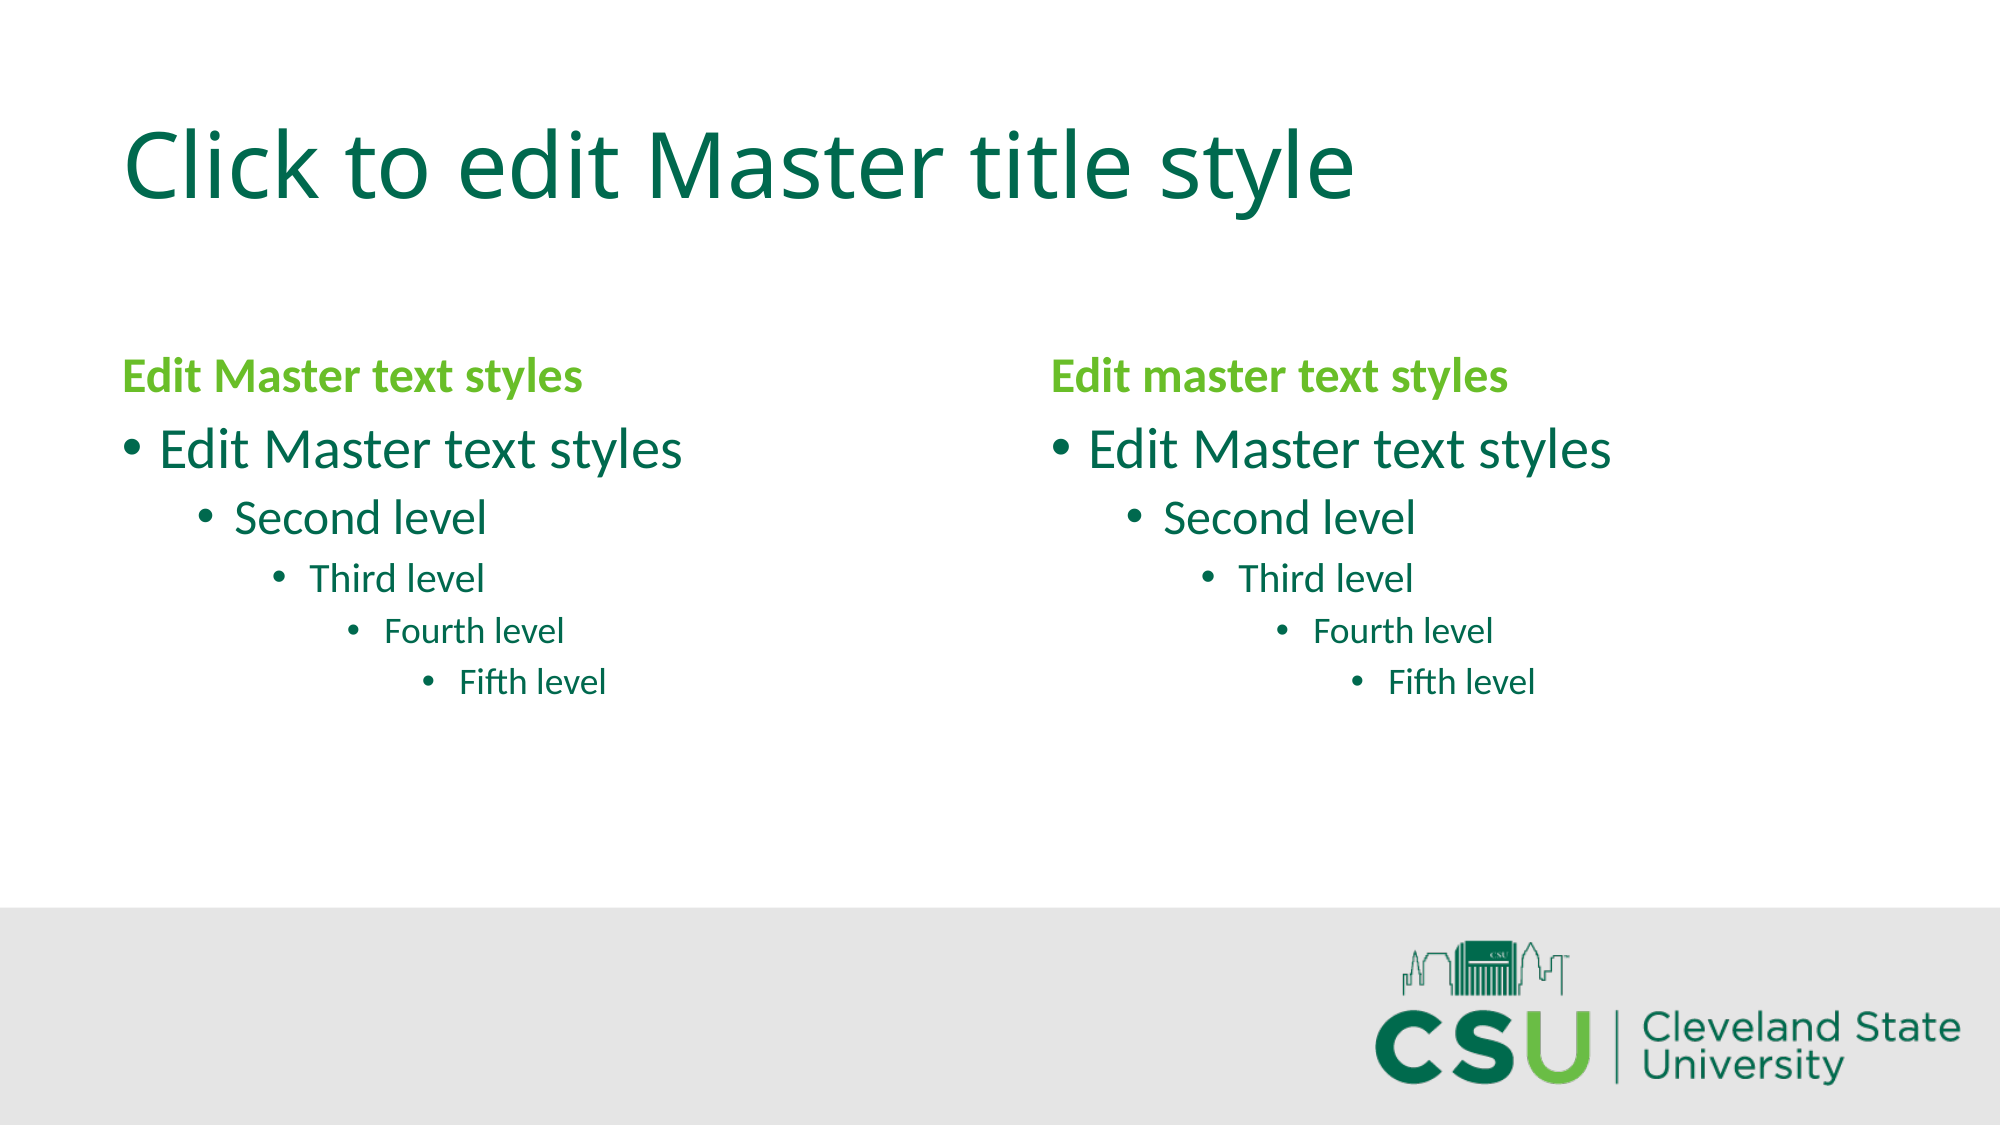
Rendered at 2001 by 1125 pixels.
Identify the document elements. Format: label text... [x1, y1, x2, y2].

title Click to edit Master title style [107, 59, 1647, 278]
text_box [0, 907, 2000, 1125]
text_box Edit Master text styles Second level Third level Fourth level Fifth level [1036, 410, 1890, 785]
text_box Edit master text styles [1036, 275, 1890, 410]
text_box Edit Master text styles Second level Third level Fourth level Fifth level [107, 410, 988, 907]
text_box Edit Master text styles [107, 275, 988, 410]
